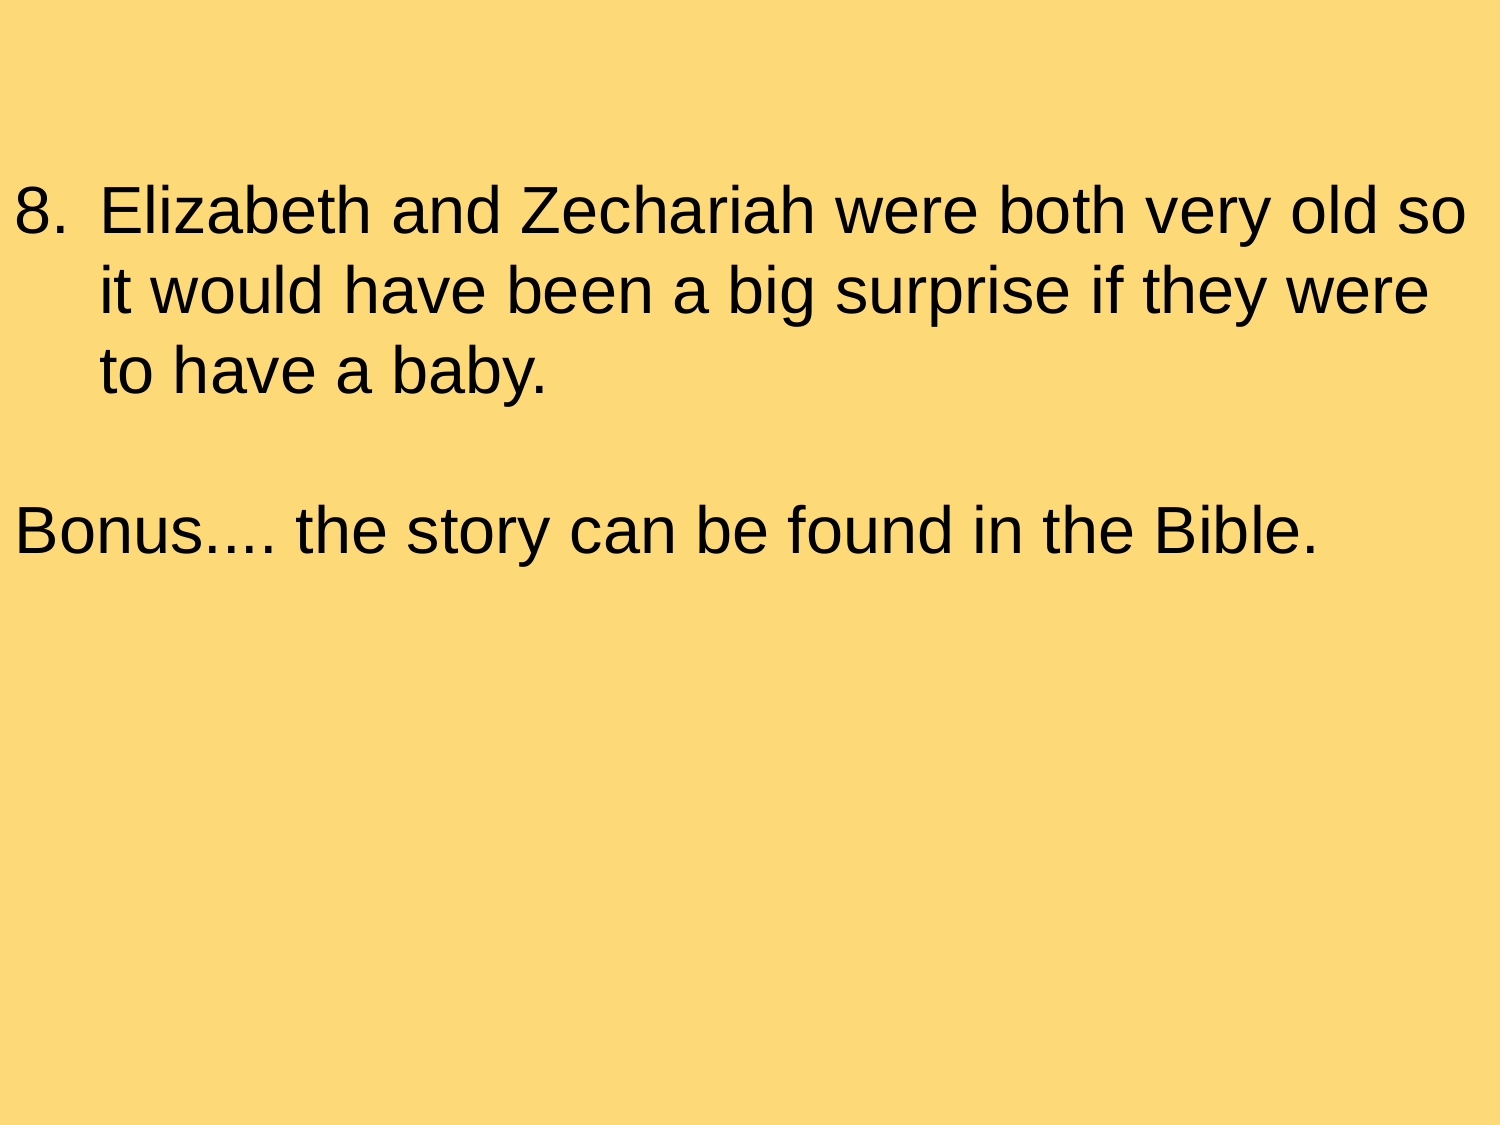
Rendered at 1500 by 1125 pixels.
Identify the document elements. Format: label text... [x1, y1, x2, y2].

text_box Elizabeth and Zechariah were both very old so it would have been a big surprise if they were to have a baby. Bonus.... the story can be found in the Bible. [0, 0, 1500, 1125]
